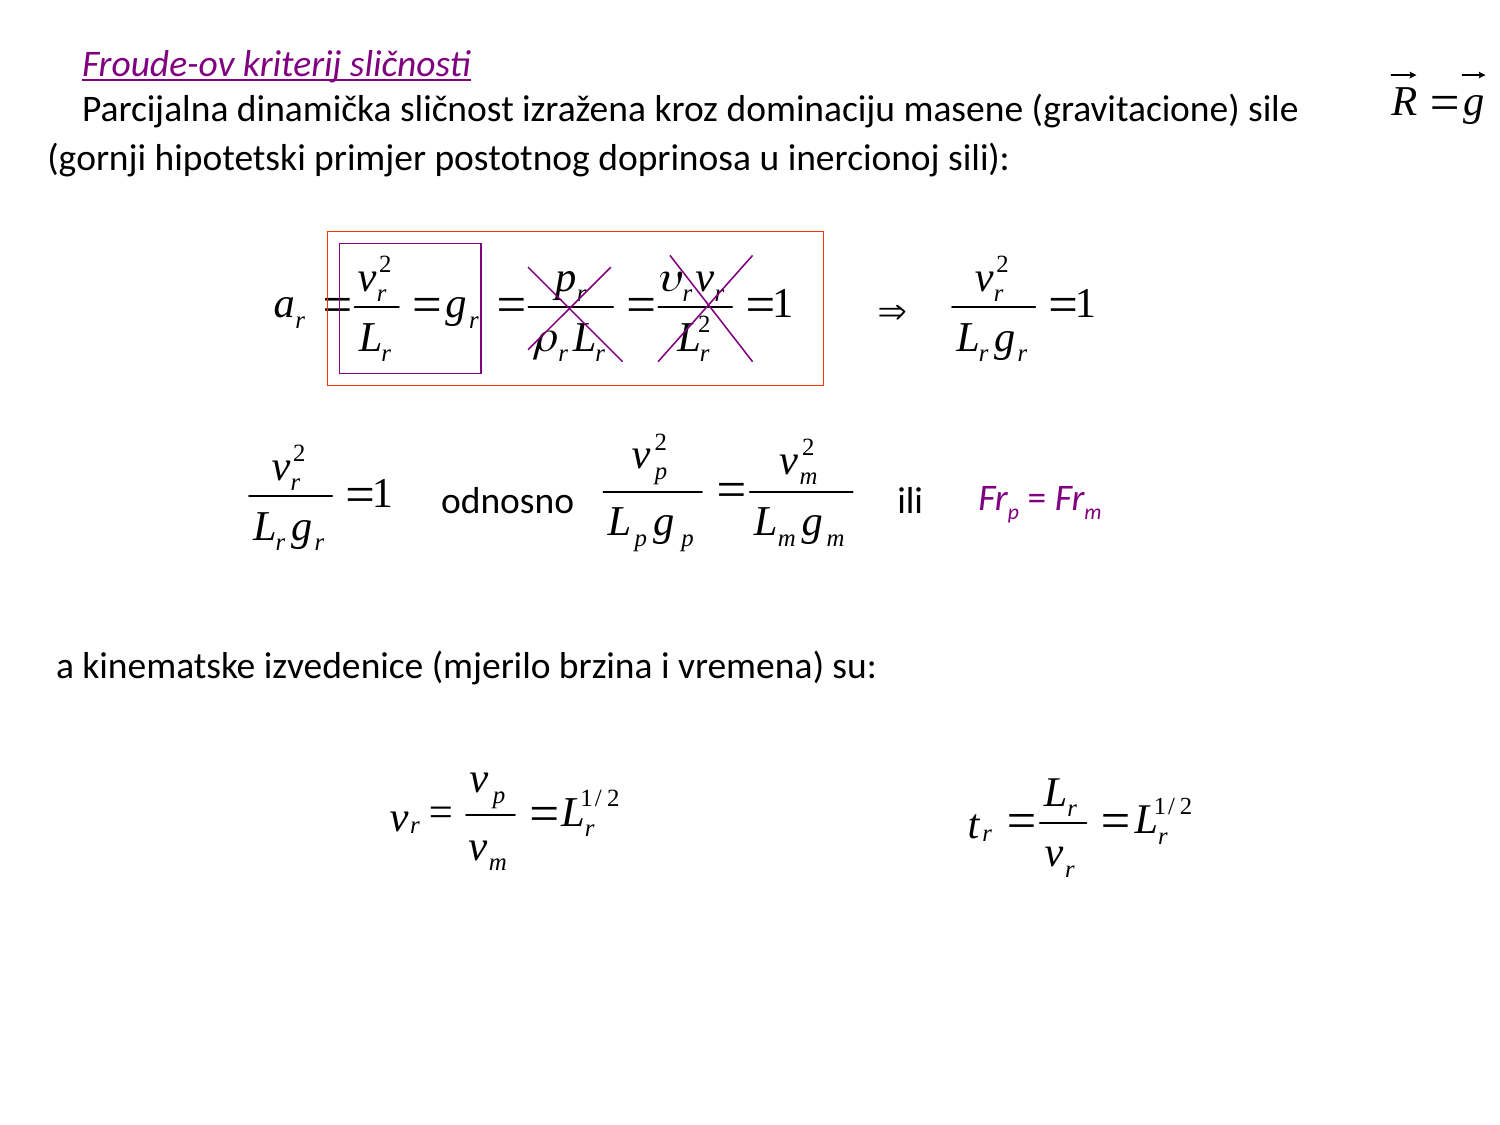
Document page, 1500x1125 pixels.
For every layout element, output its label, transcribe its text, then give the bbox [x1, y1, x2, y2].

text_box Froude-ov kriterij sličnosti Parcijalna dinamička sličnost izražena kroz dominaciju masene (gravitacione) sile [67, 31, 1324, 136]
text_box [596, 420, 863, 560]
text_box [266, 243, 799, 372]
text_box [327, 231, 824, 386]
text_box Frp = Frm [963, 465, 1152, 531]
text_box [962, 762, 1202, 887]
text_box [383, 751, 627, 880]
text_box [944, 243, 1101, 372]
text_box odnosno [426, 468, 590, 528]
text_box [241, 432, 398, 561]
text_box ili [882, 468, 963, 528]
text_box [1383, 62, 1494, 134]
text_box  [862, 279, 923, 339]
text_box a kinematske izvedenice (mjerilo brzina i vremena) su: [41, 633, 902, 694]
text_box (gornji hipotetski primjer postotnog doprinosa u inercionoj sili): [32, 125, 1043, 186]
